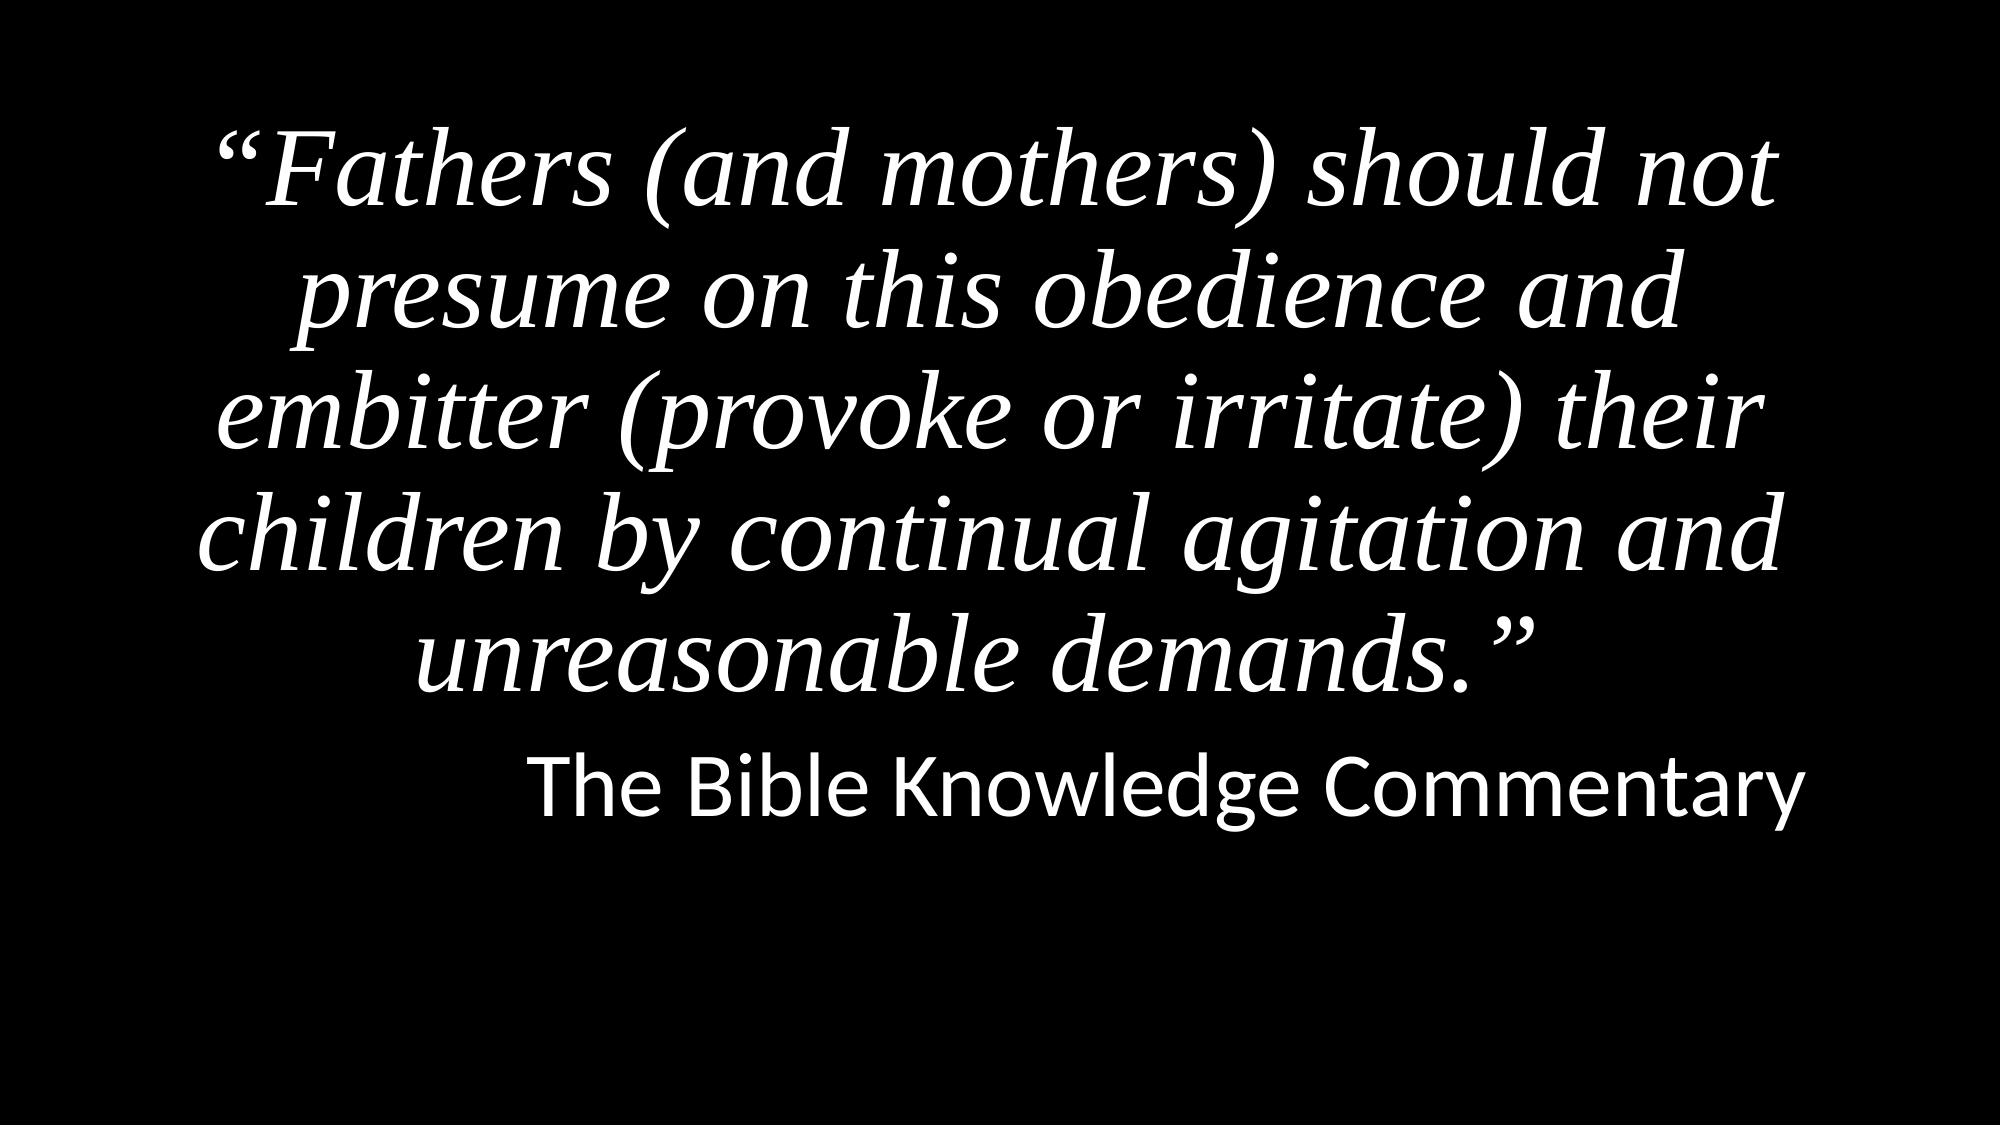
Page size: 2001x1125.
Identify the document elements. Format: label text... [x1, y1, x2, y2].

list “Fathers (and mothers) should not presume on this obedience and embitter (provoke or irritate) their children by continual agitation and unreasonable demands.” The Bible Knowledge Commentary [137, 101, 1845, 1014]
